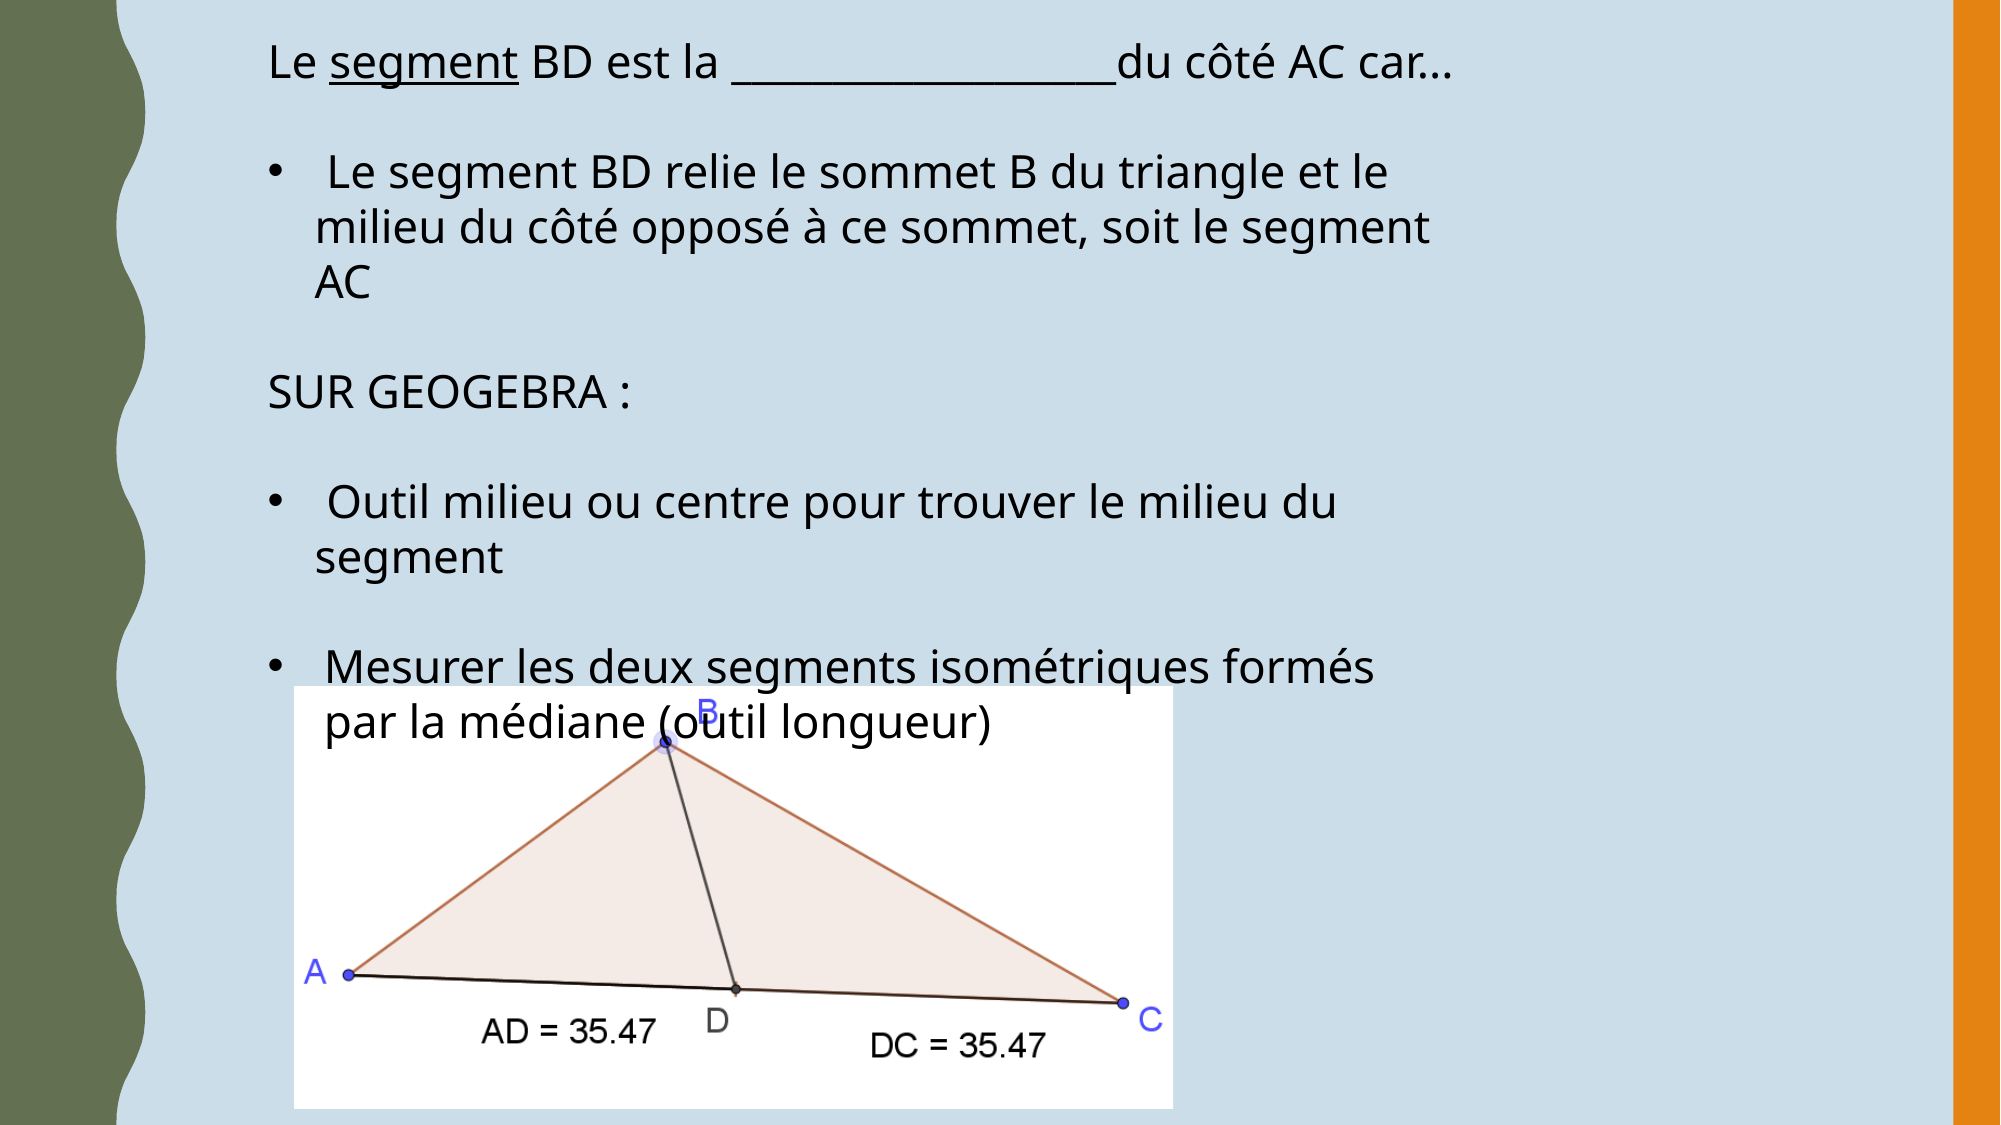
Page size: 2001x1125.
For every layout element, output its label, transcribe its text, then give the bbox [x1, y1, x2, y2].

picture [294, 686, 1174, 1109]
text_box Le segment BD est la ___________________du côté AC car... Le segment BD relie le sommet B du triangle et le milieu du côté opposé à ce sommet, soit le segment AC SUR GEOGEBRA : Outil milieu ou centre pour trouver le milieu du segment Mesurer les deux segments isométriques formés par la médiane (outil longueur) [252, 25, 1471, 845]
